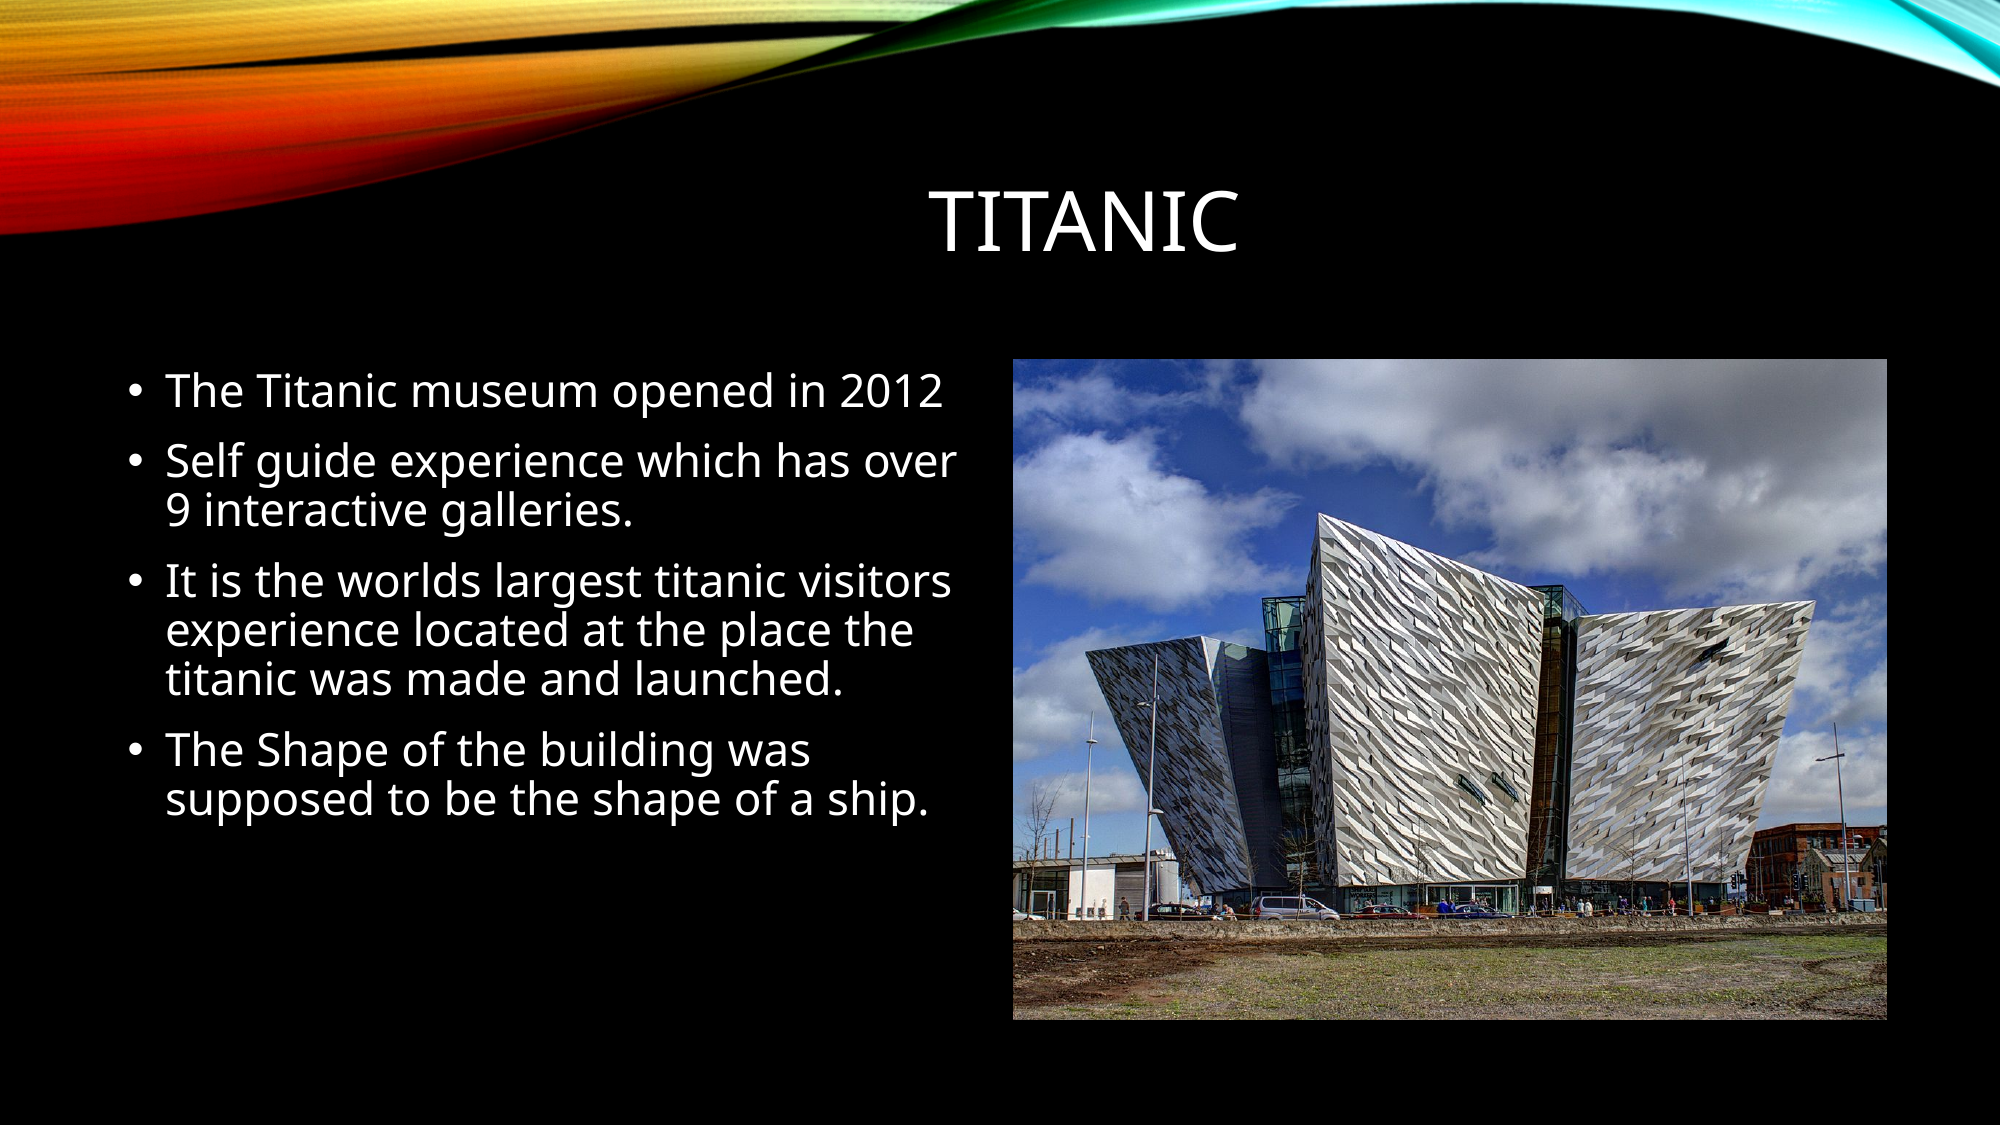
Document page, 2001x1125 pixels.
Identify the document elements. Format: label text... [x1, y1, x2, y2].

list The Titanic museum opened in 2012 Self guide experience which has over 9 interactive galleries. It is the worlds largest titanic visitors experience located at the place the titanic was made and launched. The Shape of the building was supposed to be the shape of a ship. [112, 360, 988, 1021]
picture [0, 0, 2000, 237]
title Titanic [0, 118, 1257, 331]
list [1012, 359, 1887, 1021]
